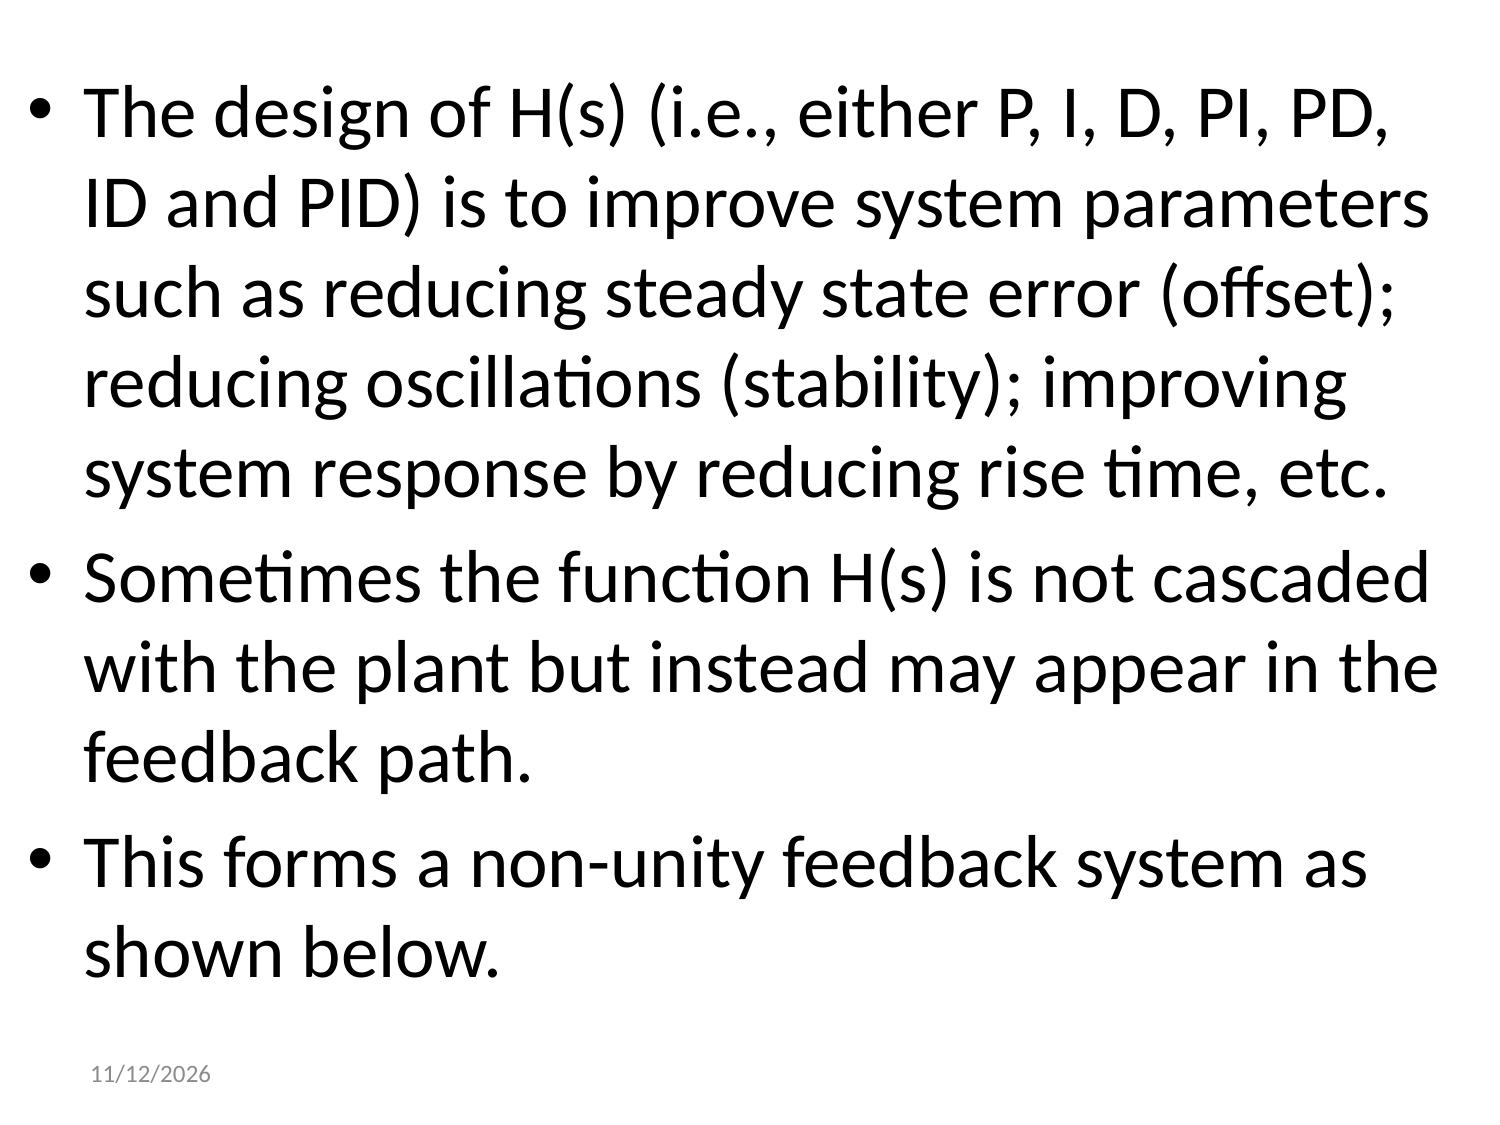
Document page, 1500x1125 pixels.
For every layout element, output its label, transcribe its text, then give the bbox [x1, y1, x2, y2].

slide_number 10-Sep-18 [75, 1042, 425, 1103]
list The design of H(s) (i.e., either P, I, D, PI, PD, ID and PID) is to improve system parameters such as reducing steady state error (offset); reducing oscillations (stability); improving system response by reducing rise time, etc. Sometimes the function H(s) is not cascaded with the plant but instead may appear in the feedback path. This forms a non-unity feedback system as shown below. [12, 54, 1471, 1005]
